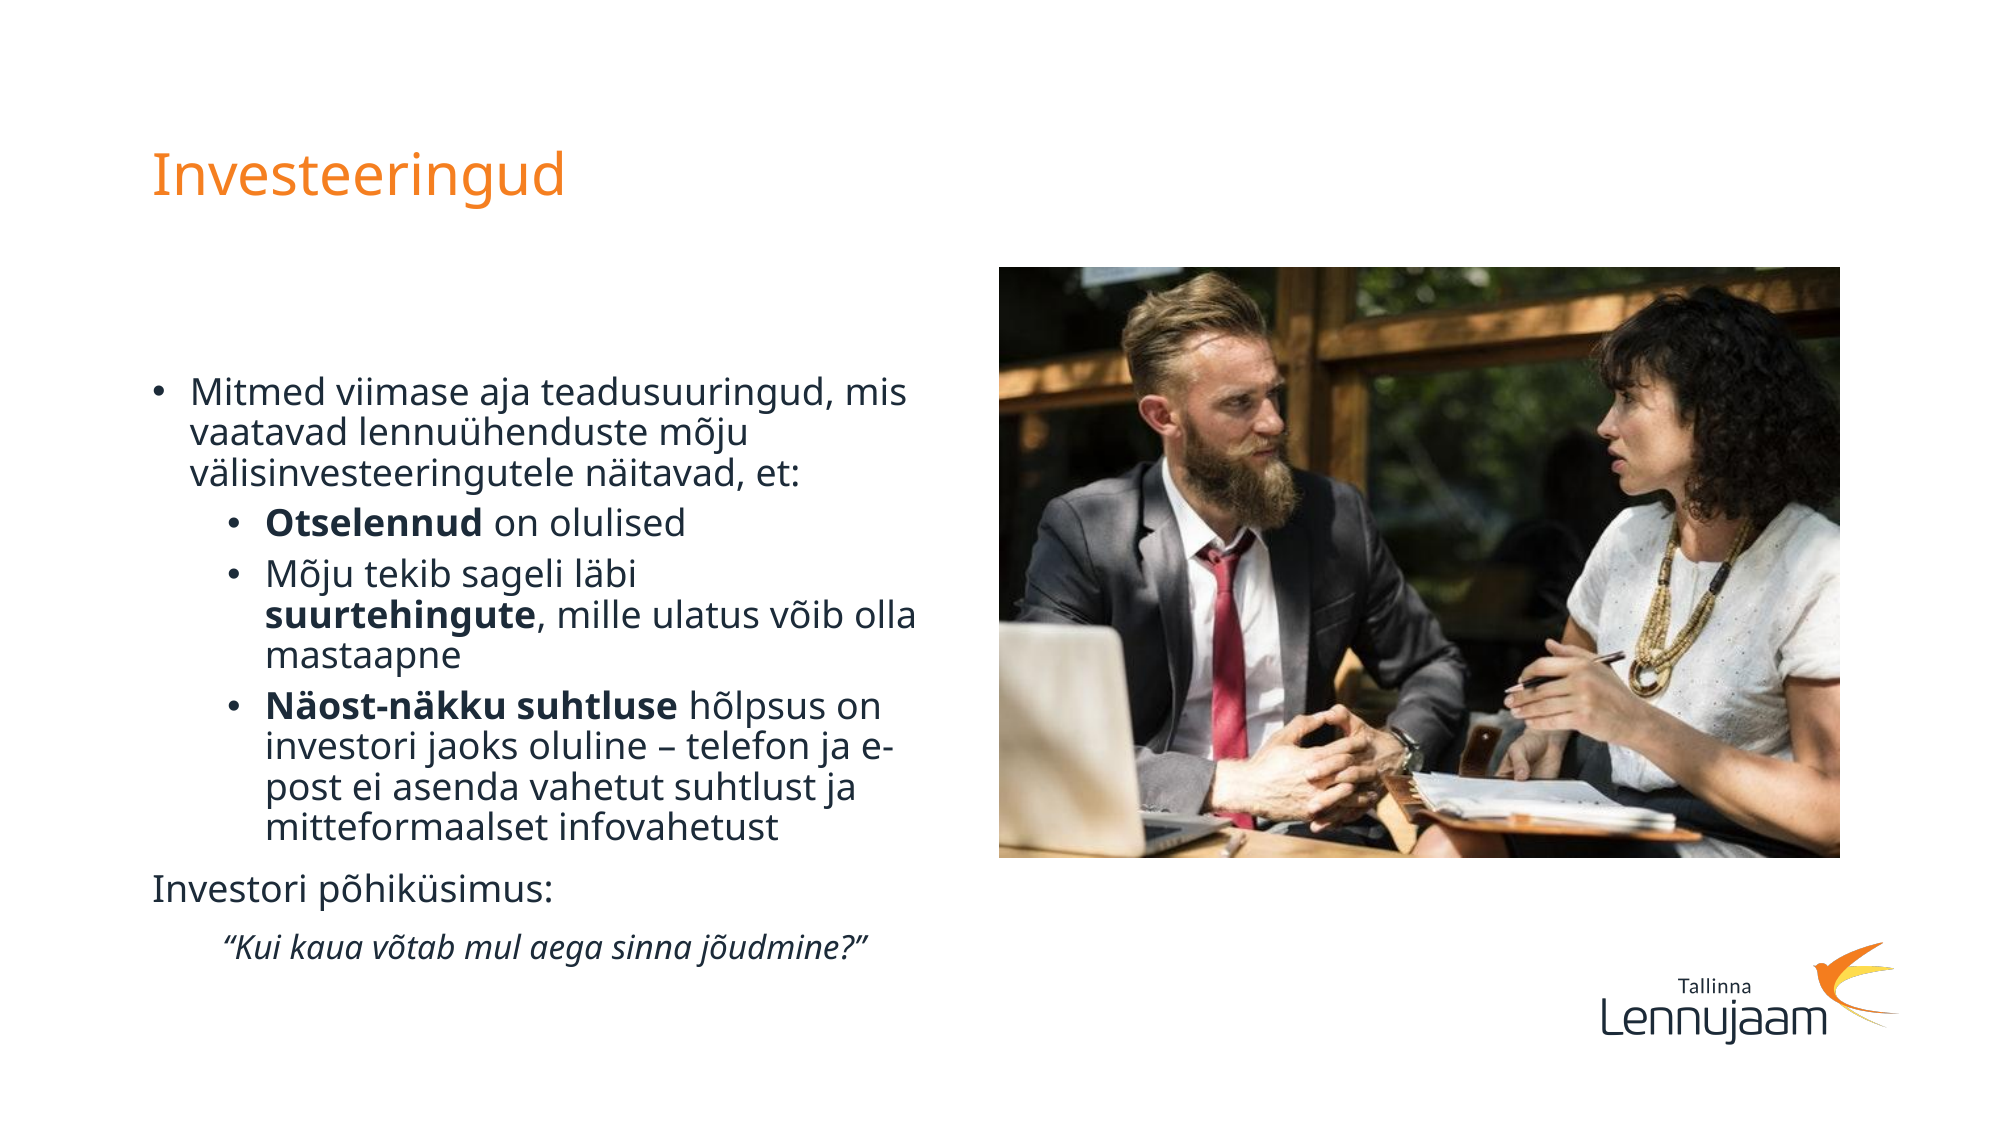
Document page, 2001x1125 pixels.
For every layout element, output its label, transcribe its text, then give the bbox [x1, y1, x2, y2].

list Mitmed viimase aja teadusuuringud, mis vaatavad lennuühenduste mõju välisinvesteeringutele näitavad, et: Otselennud on olulised Mõju tekib sageli läbi suurtehingute, mille ulatus võib olla mastaapne Näost-näkku suhtluse hõlpsus on investori jaoks oluline – telefon ja e-post ei asenda vahetut suhtlust ja mitteformaalset infovahetust Investori põhiküsimus: “Kui kaua võtab mul aega sinna jõudmine?” [137, 299, 938, 988]
picture [1571, 892, 1930, 1095]
picture [999, 266, 1841, 858]
title Investeeringud [137, 137, 1863, 219]
